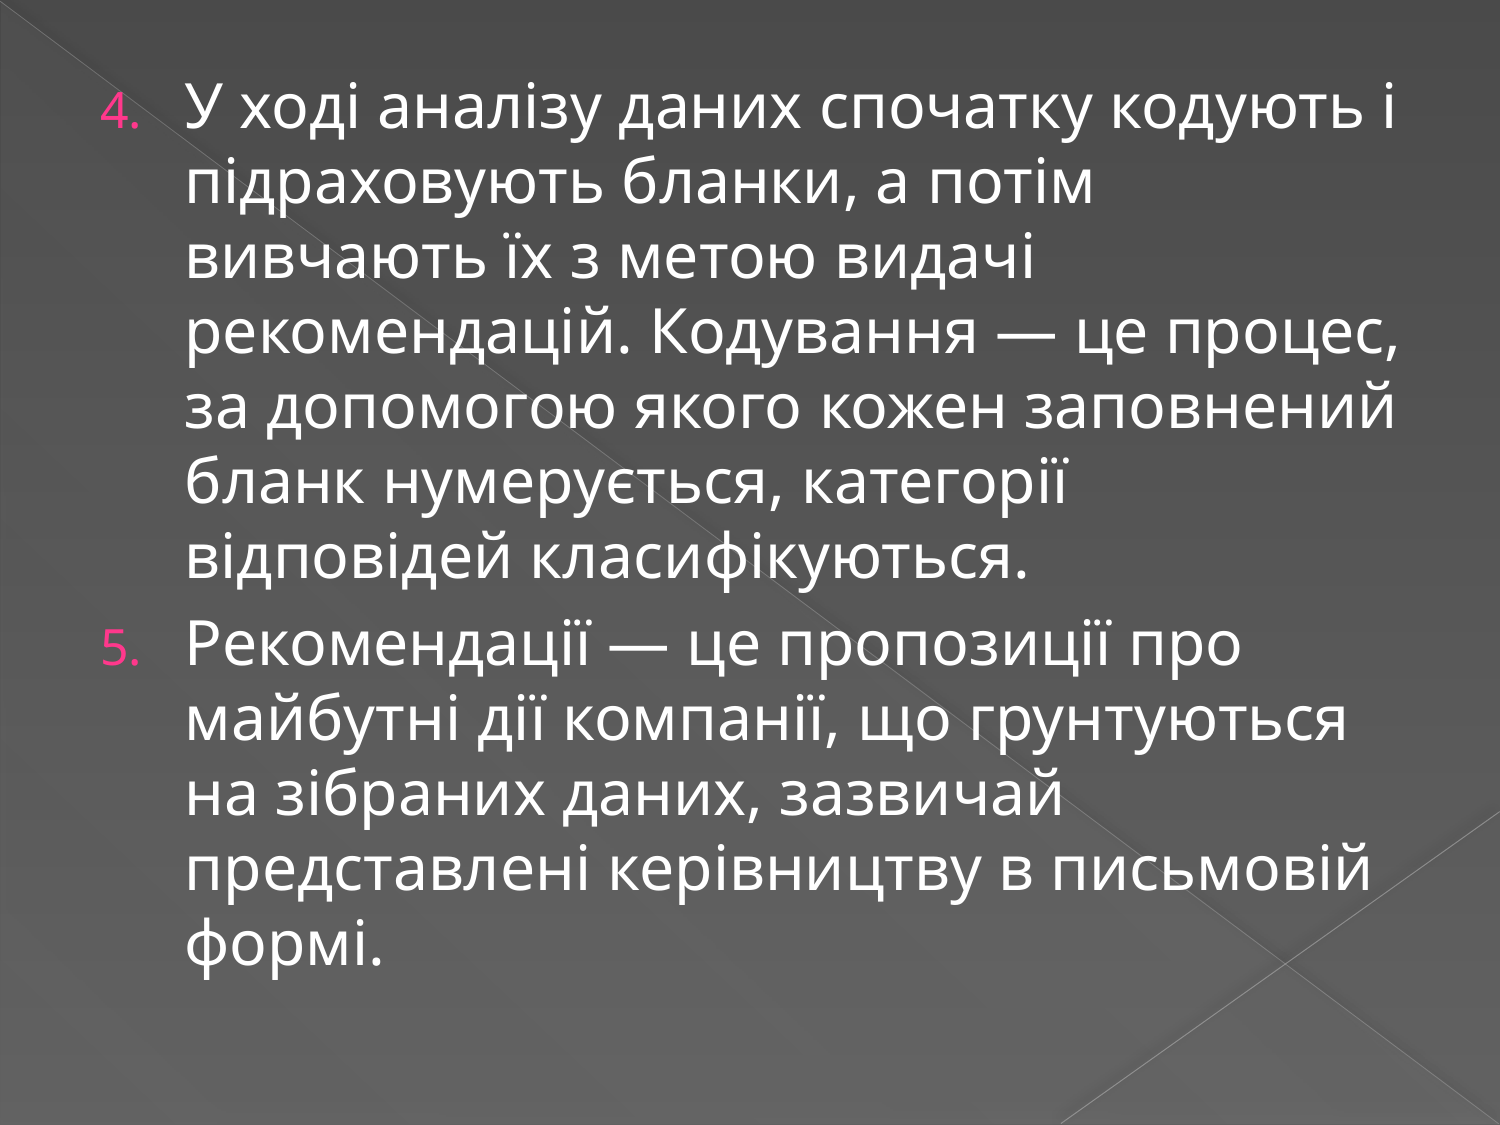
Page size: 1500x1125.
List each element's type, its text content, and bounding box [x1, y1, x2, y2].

list У ході аналізу даних спочатку кодують і підраховують бланки, а потім вивчають їх з метою видачі рекомендацій. Кодування — це процес, за допомогою якого кожен заповнений бланк нумерується, категорії відповідей класифікуються. Рекомендації — це пропозиції про майбутні дії компанії, що грунтуються на зібраних даних, зазвичай представлені керівництву в письмовій формі. [75, 58, 1425, 1059]
